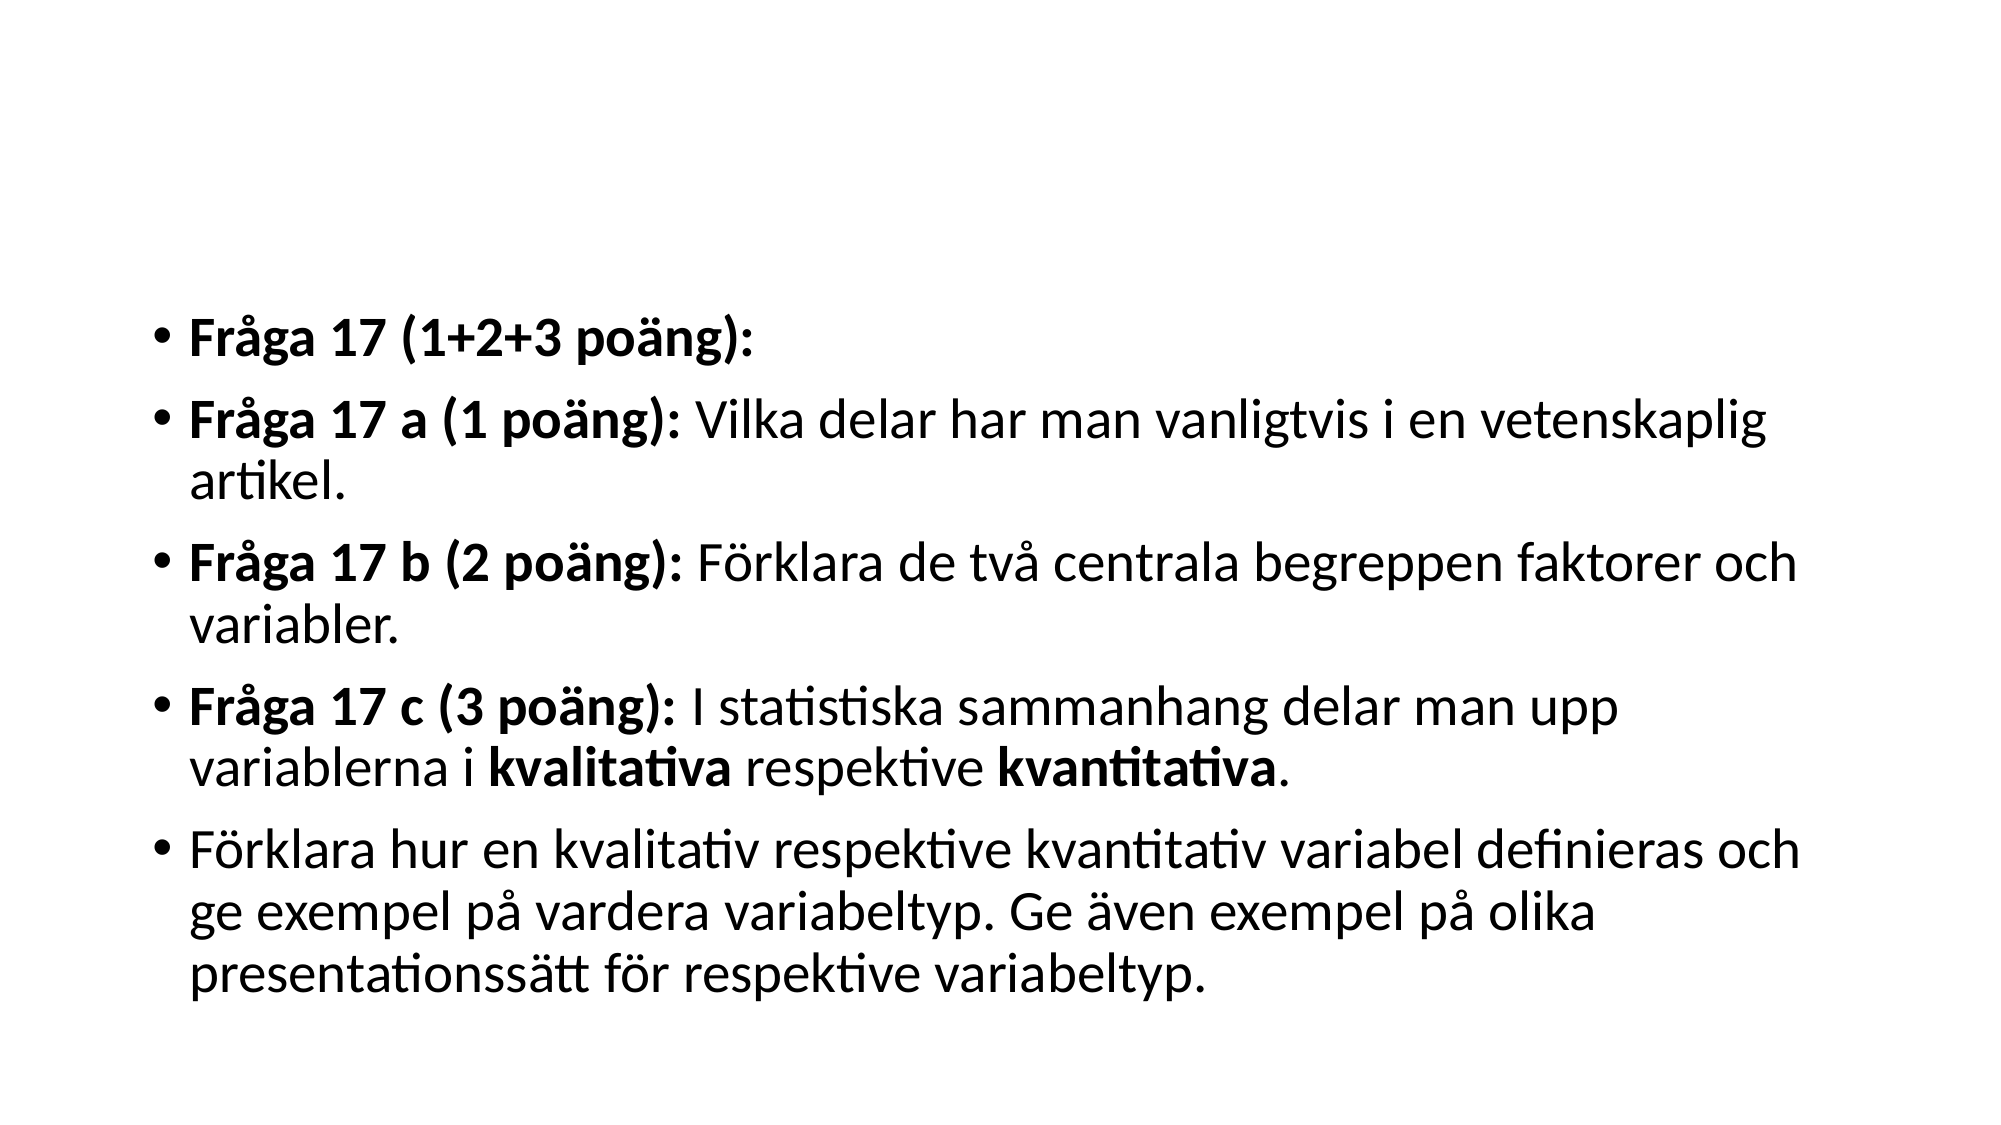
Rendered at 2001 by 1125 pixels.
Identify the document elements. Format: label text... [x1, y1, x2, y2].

list Fråga 17 (1+2+3 poäng): Fråga 17 a (1 poäng): Vilka delar har man vanligtvis i en vetenskaplig artikel. Fråga 17 b (2 poäng): Förklara de två centrala begreppen faktorer och variabler. Fråga 17 c (3 poäng): I statistiska sammanhang delar man upp variablerna i kvalitativa respektive kvantitativa. Förklara hur en kvalitativ respektive kvantitativ variabel definieras och ge exempel på vardera variabeltyp. Ge även exempel på olika presentationssätt för respektive variabeltyp. [137, 299, 1863, 1014]
